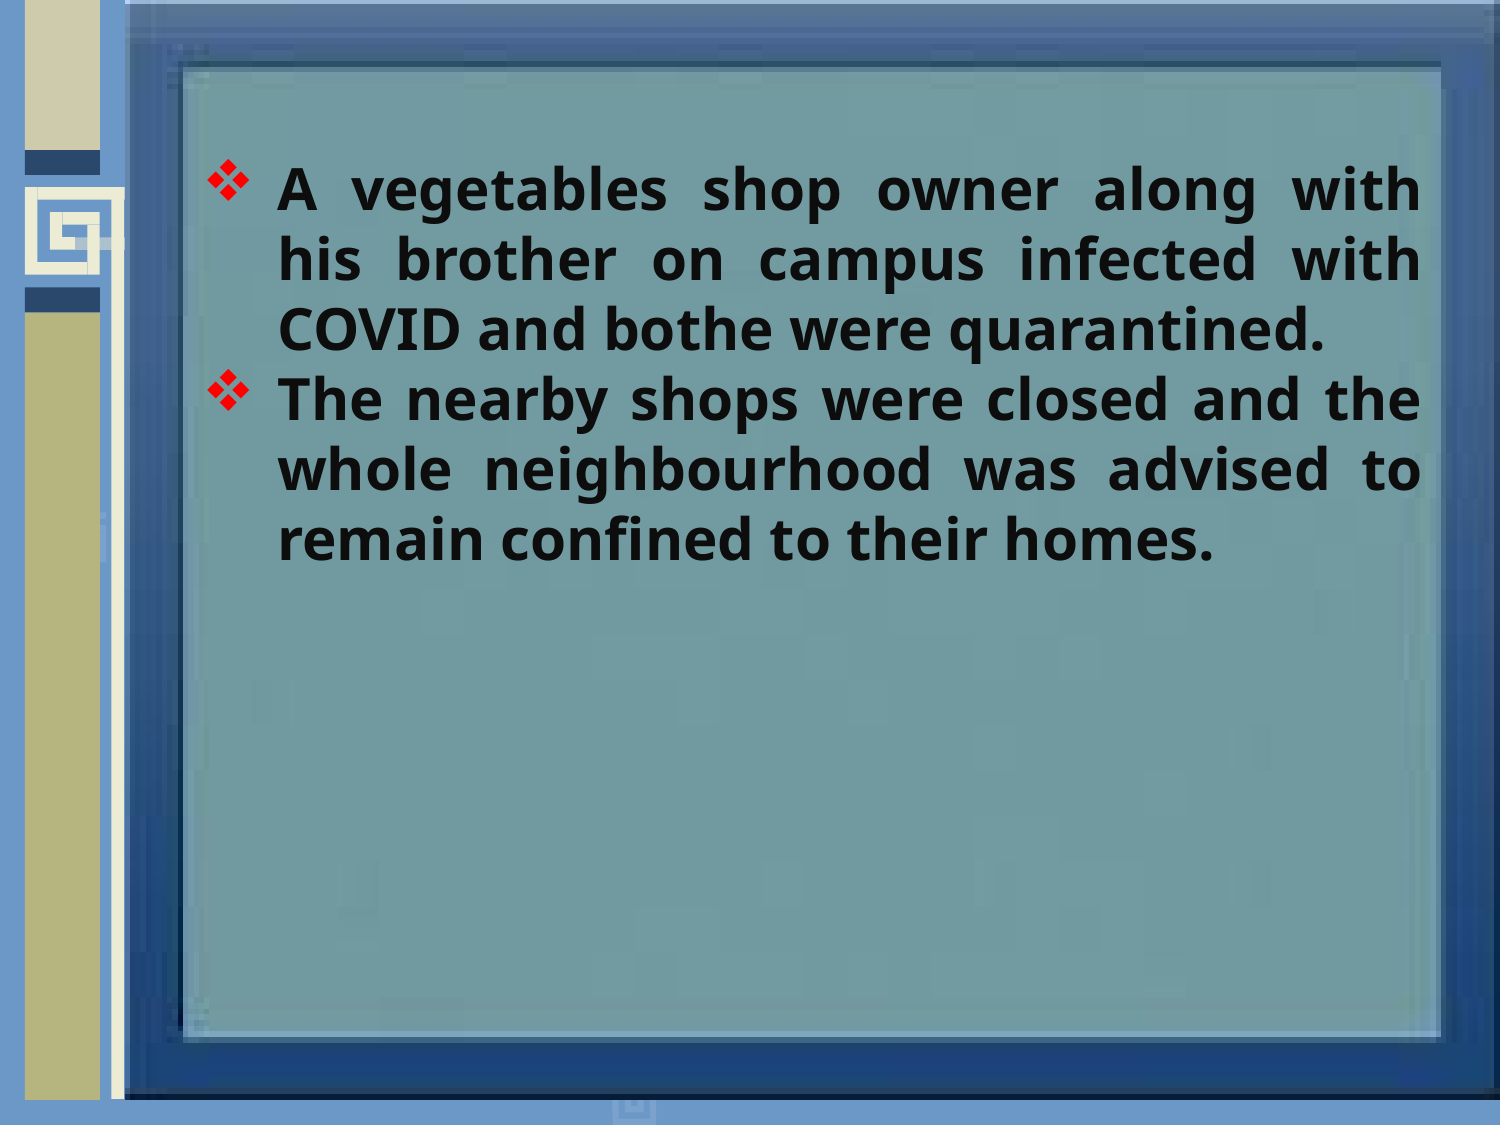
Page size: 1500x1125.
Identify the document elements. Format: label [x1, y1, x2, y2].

picture [124, 0, 1500, 1101]
